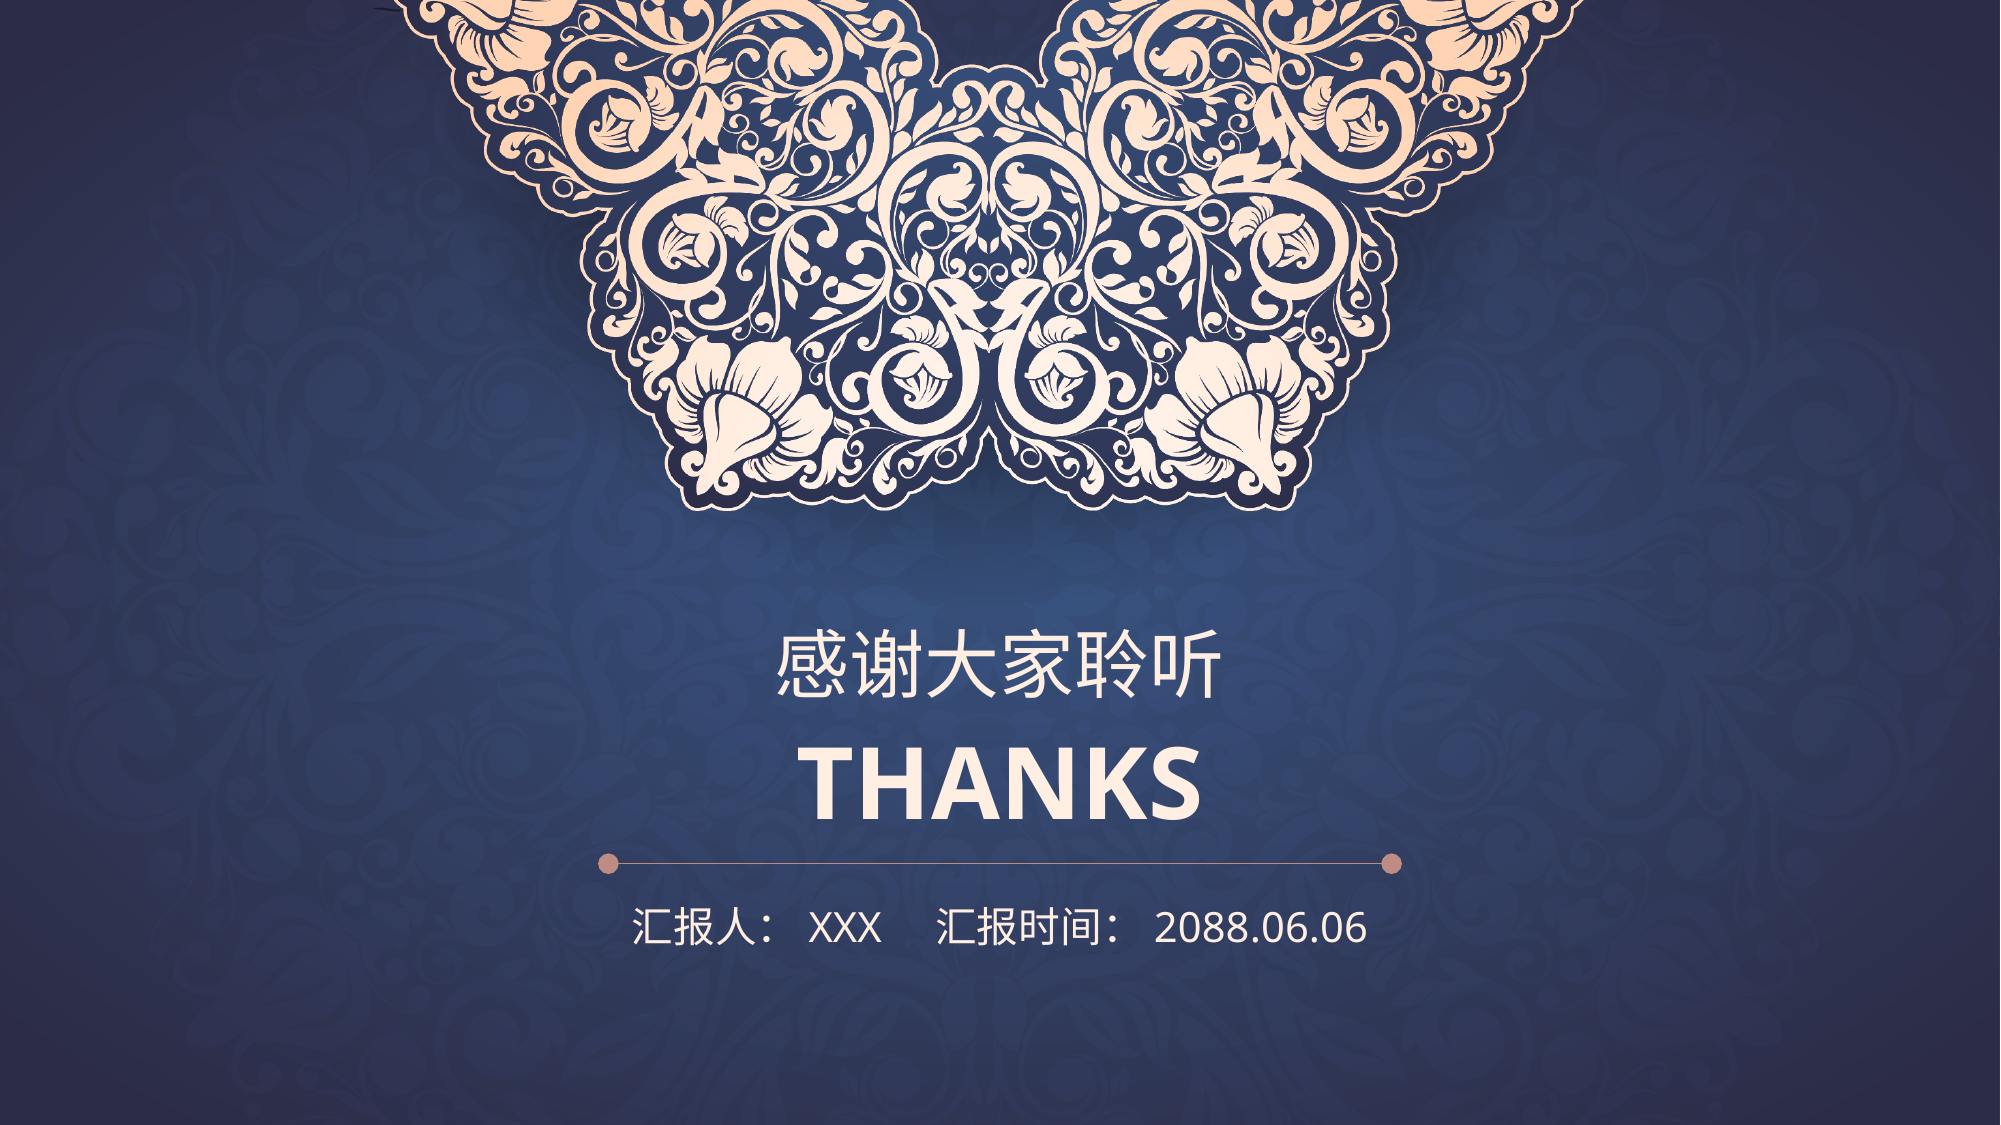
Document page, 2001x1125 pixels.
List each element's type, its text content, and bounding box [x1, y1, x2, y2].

text_box 感谢大家聆听 [760, 610, 1240, 715]
picture [0, 0, 2000, 1125]
text_box THANKS [781, 711, 1218, 847]
text_box 汇报人：XXX 汇报时间：2088.06.06 [616, 893, 1384, 959]
